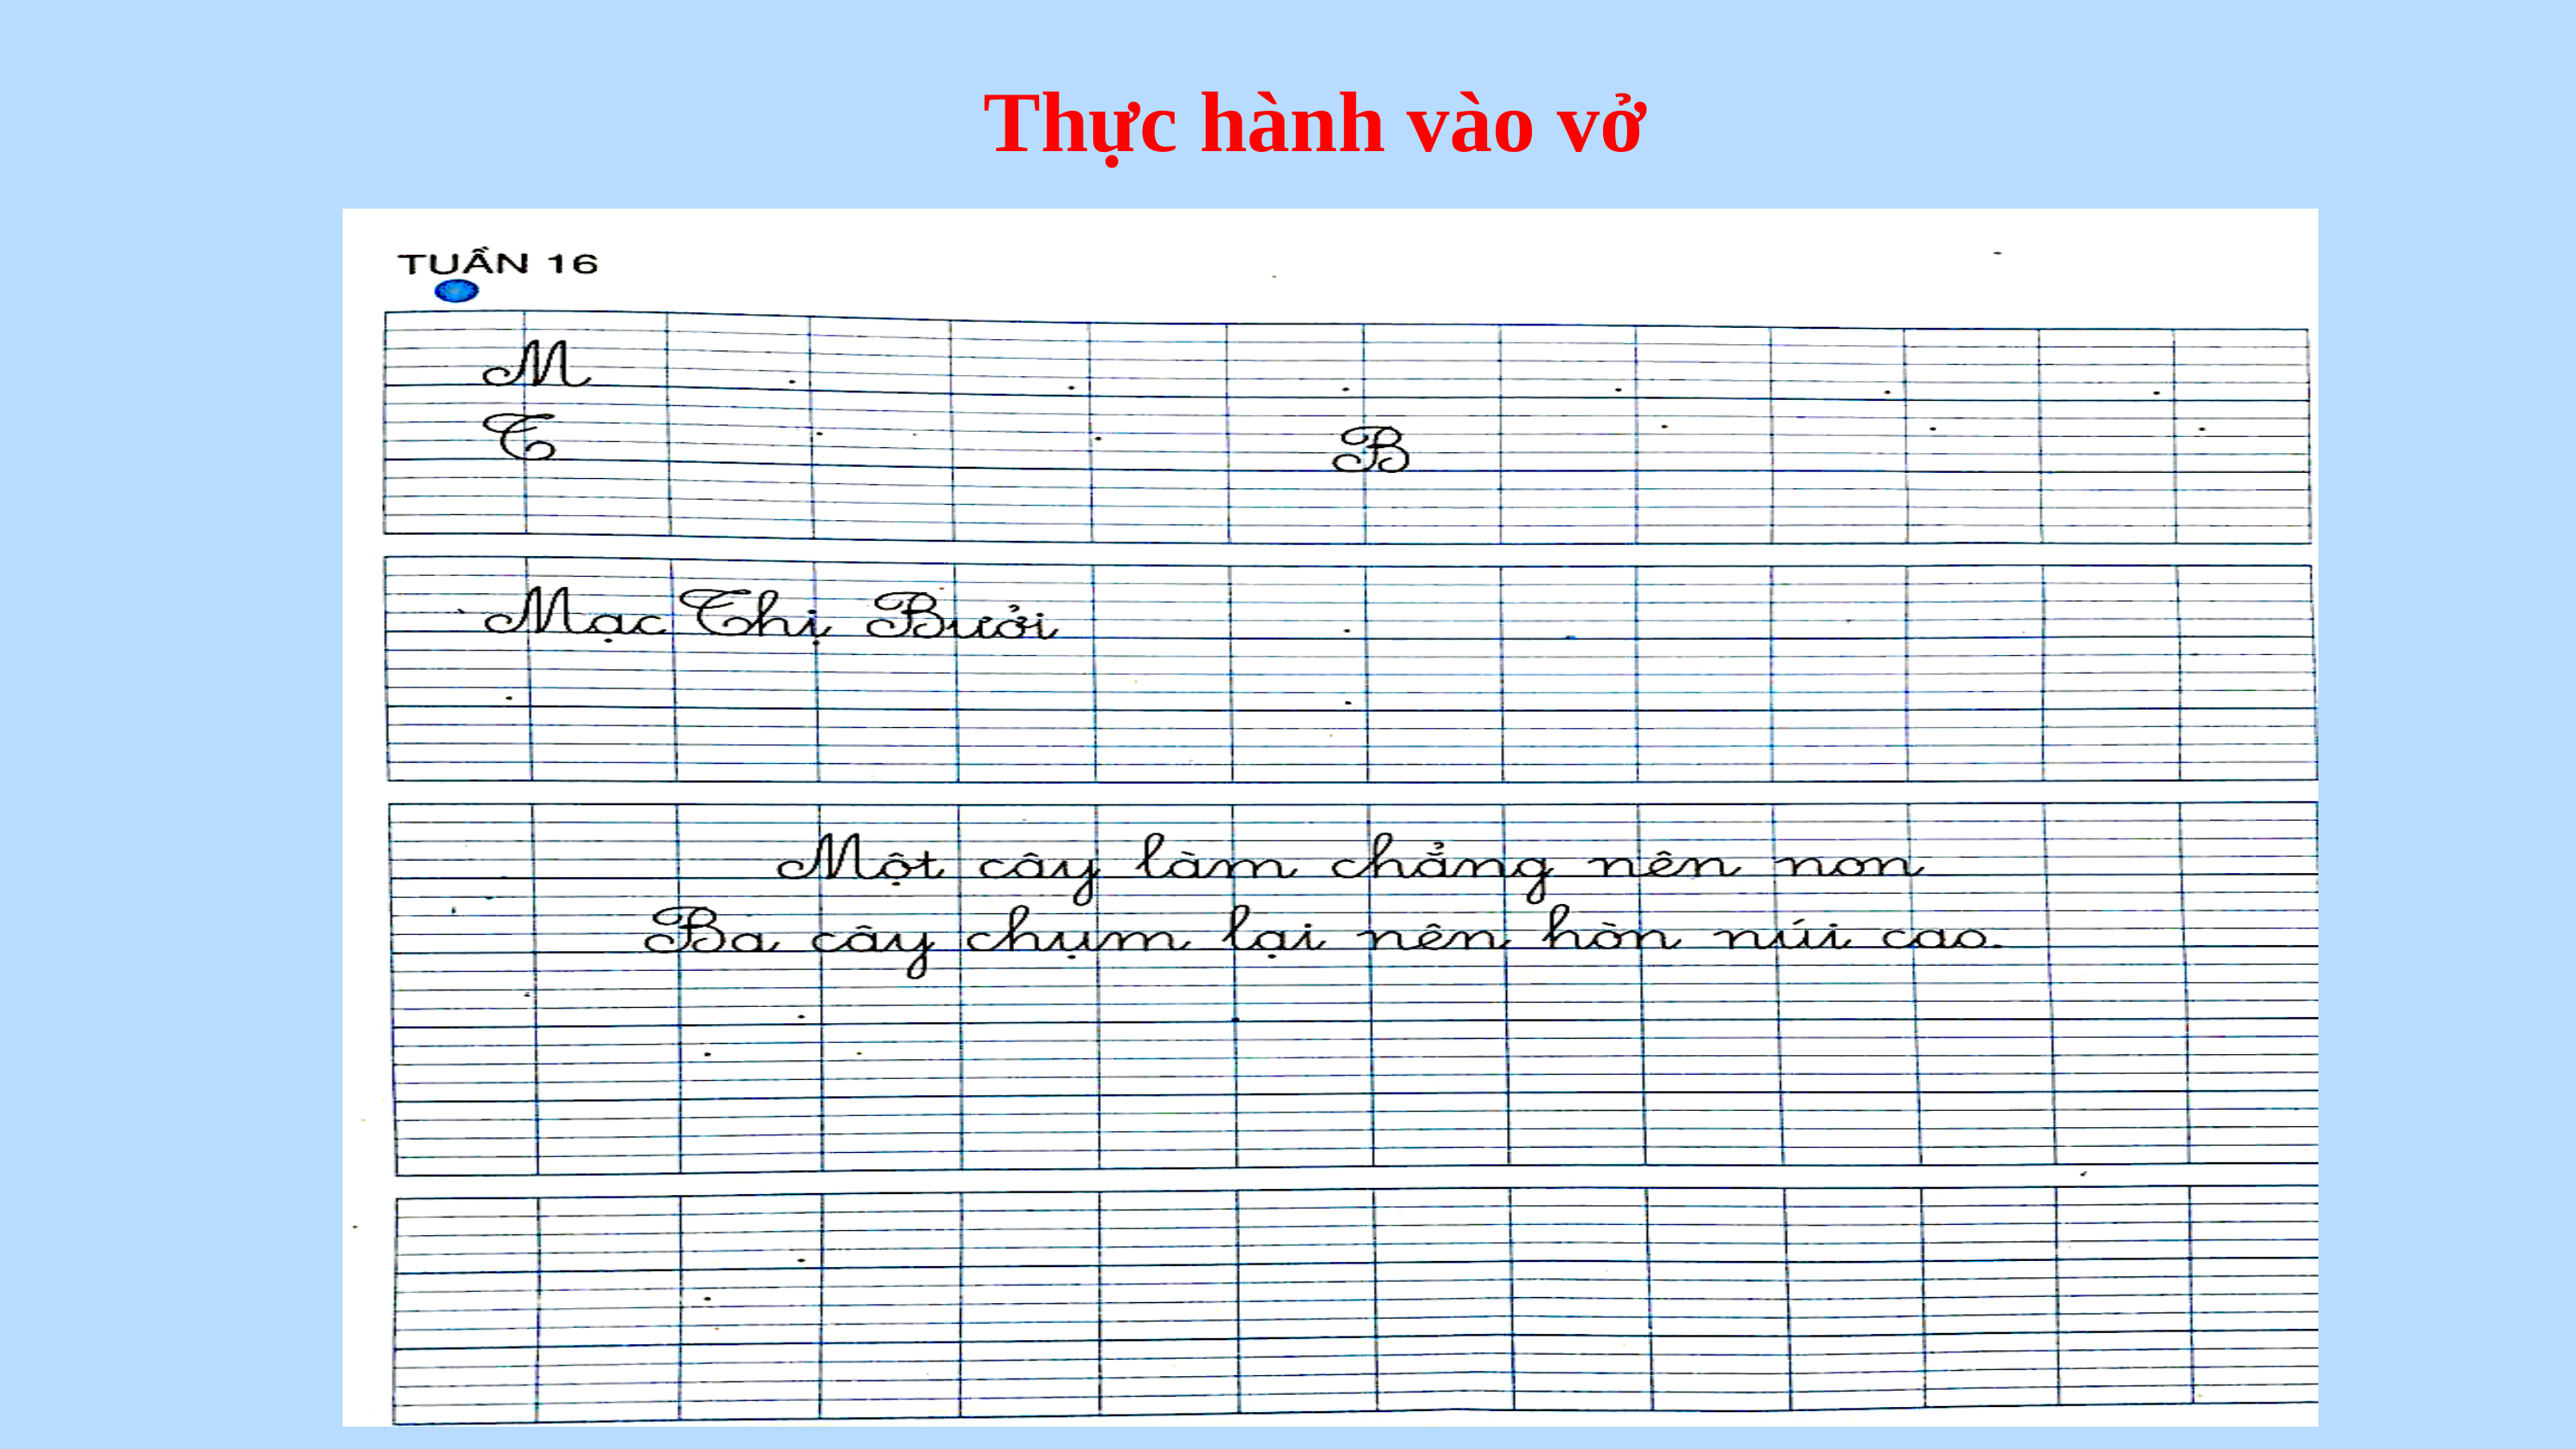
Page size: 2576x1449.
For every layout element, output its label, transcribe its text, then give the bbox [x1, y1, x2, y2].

text_box Thực hành vào vở [970, 58, 1662, 175]
picture [343, 209, 2319, 1428]
